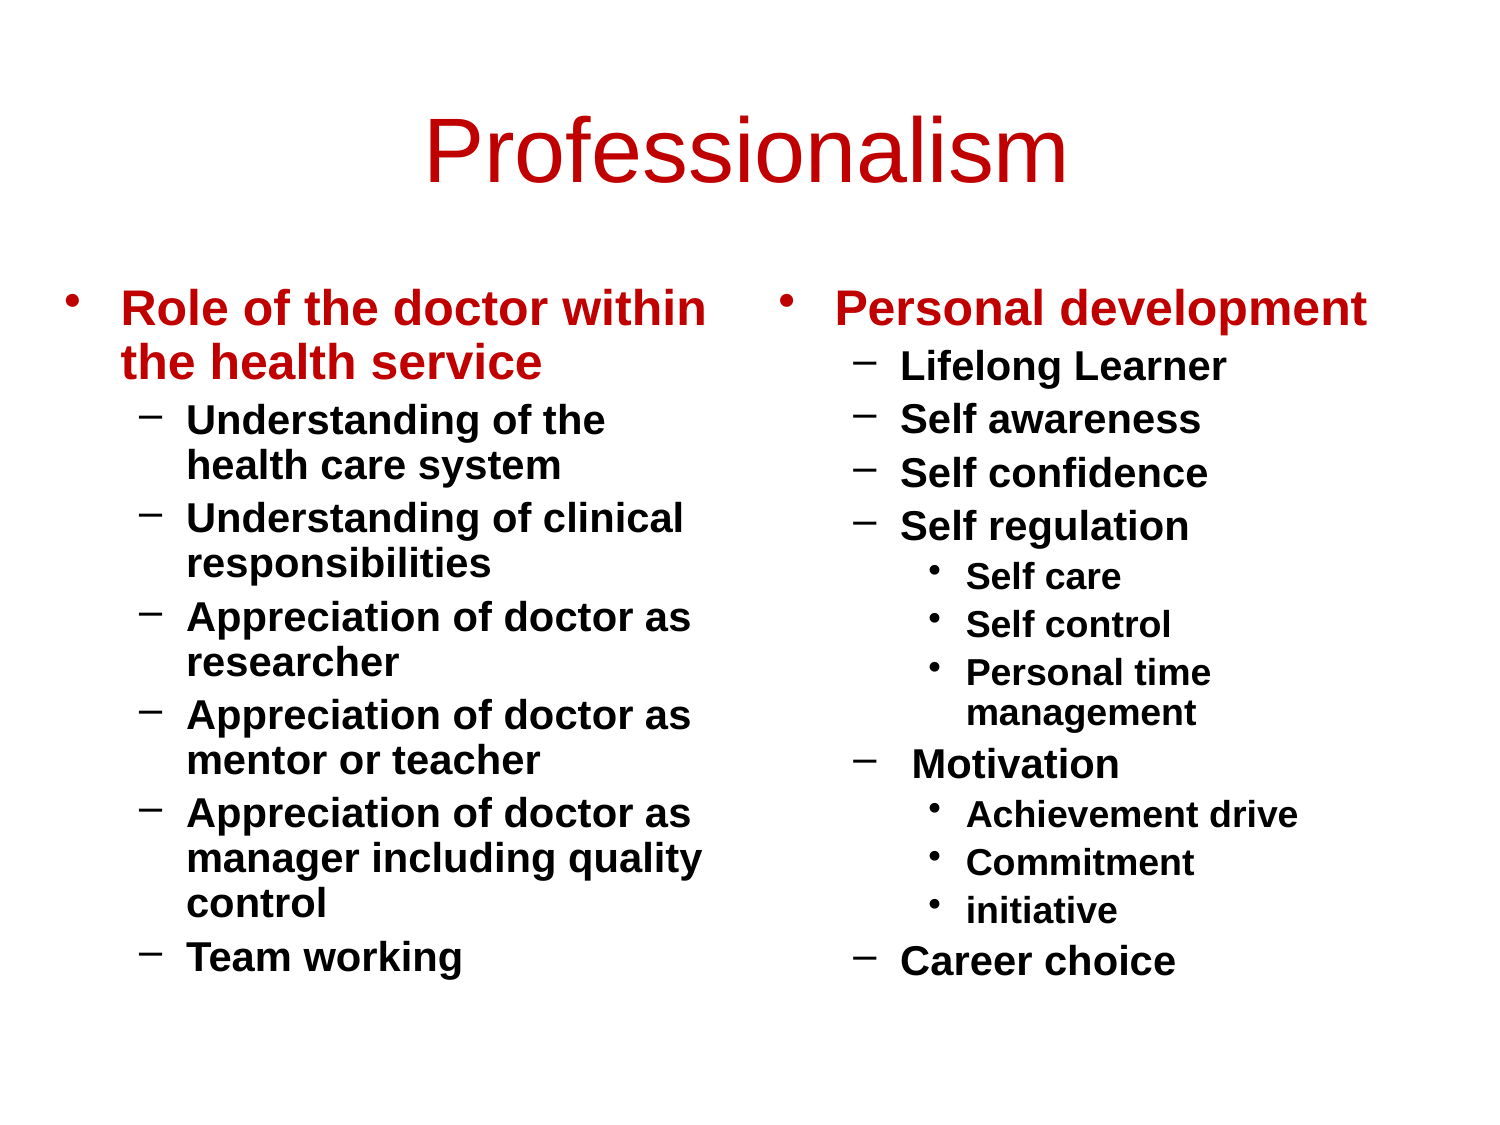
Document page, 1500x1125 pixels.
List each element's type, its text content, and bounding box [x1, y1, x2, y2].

text_box Professionalism [49, 37, 1446, 255]
text_box Role of the doctor within the health service Understanding of the health care system Understanding of clinical responsibilities Appreciation of doctor as researcher Appreciation of doctor as mentor or teacher Appreciation of doctor as manager including quality control Team working [49, 275, 737, 1001]
text_box Personal development Lifelong Learner Self awareness Self confidence Self regulation Self care Self control Personal time management Motivation Achievement drive Commitment initiative Career choice [763, 275, 1451, 1001]
